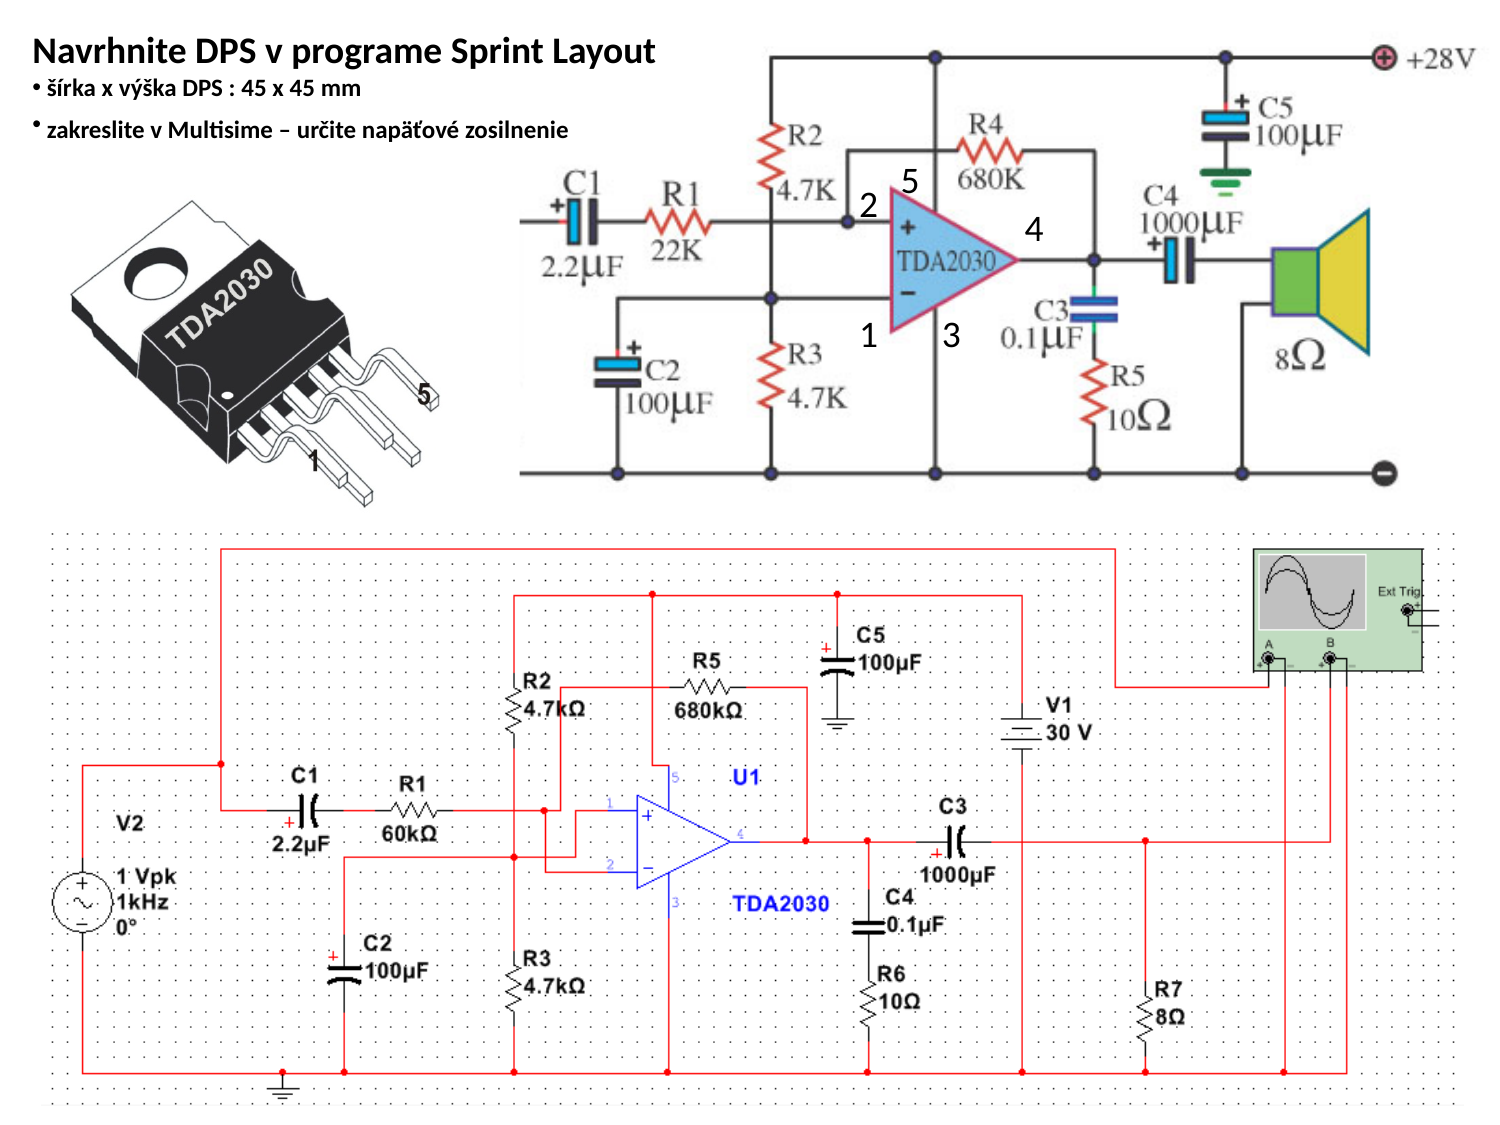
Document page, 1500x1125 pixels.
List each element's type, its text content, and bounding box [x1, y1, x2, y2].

picture [52, 184, 458, 516]
picture [41, 527, 1464, 1107]
text_box Navrhnite DPS v programe Sprint Layout šírka x výška DPS : 45 x 45 mm zakreslite v Multisime – určite napäťové zosilnenie [17, 19, 514, 154]
picture [519, 0, 1500, 519]
